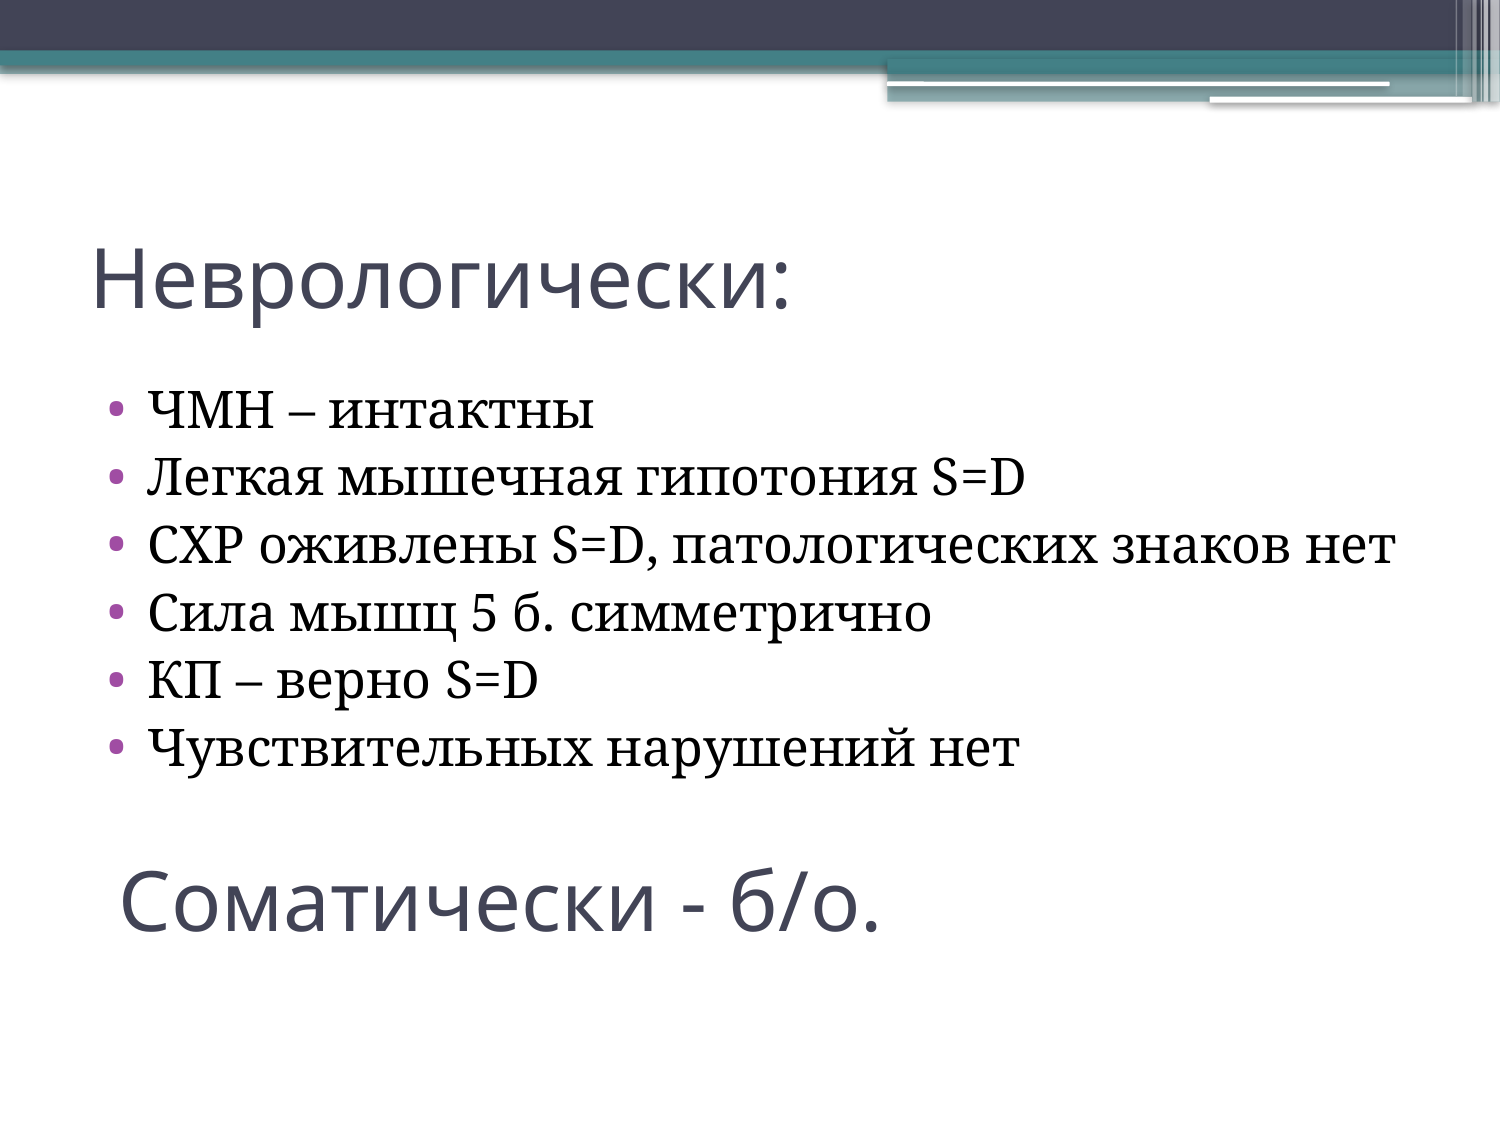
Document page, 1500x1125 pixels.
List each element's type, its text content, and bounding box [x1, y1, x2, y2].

title Неврологически: [75, 187, 1425, 363]
list ЧМН – интактны Легкая мышечная гипотония S=D СХР оживлены S=D, патологических знаков нет Сила мышц 5 б. симметрично КП – верно S=D Чувствительных нарушений нет [75, 368, 1425, 846]
text_box Соматически - б/о. [103, 810, 1454, 986]
